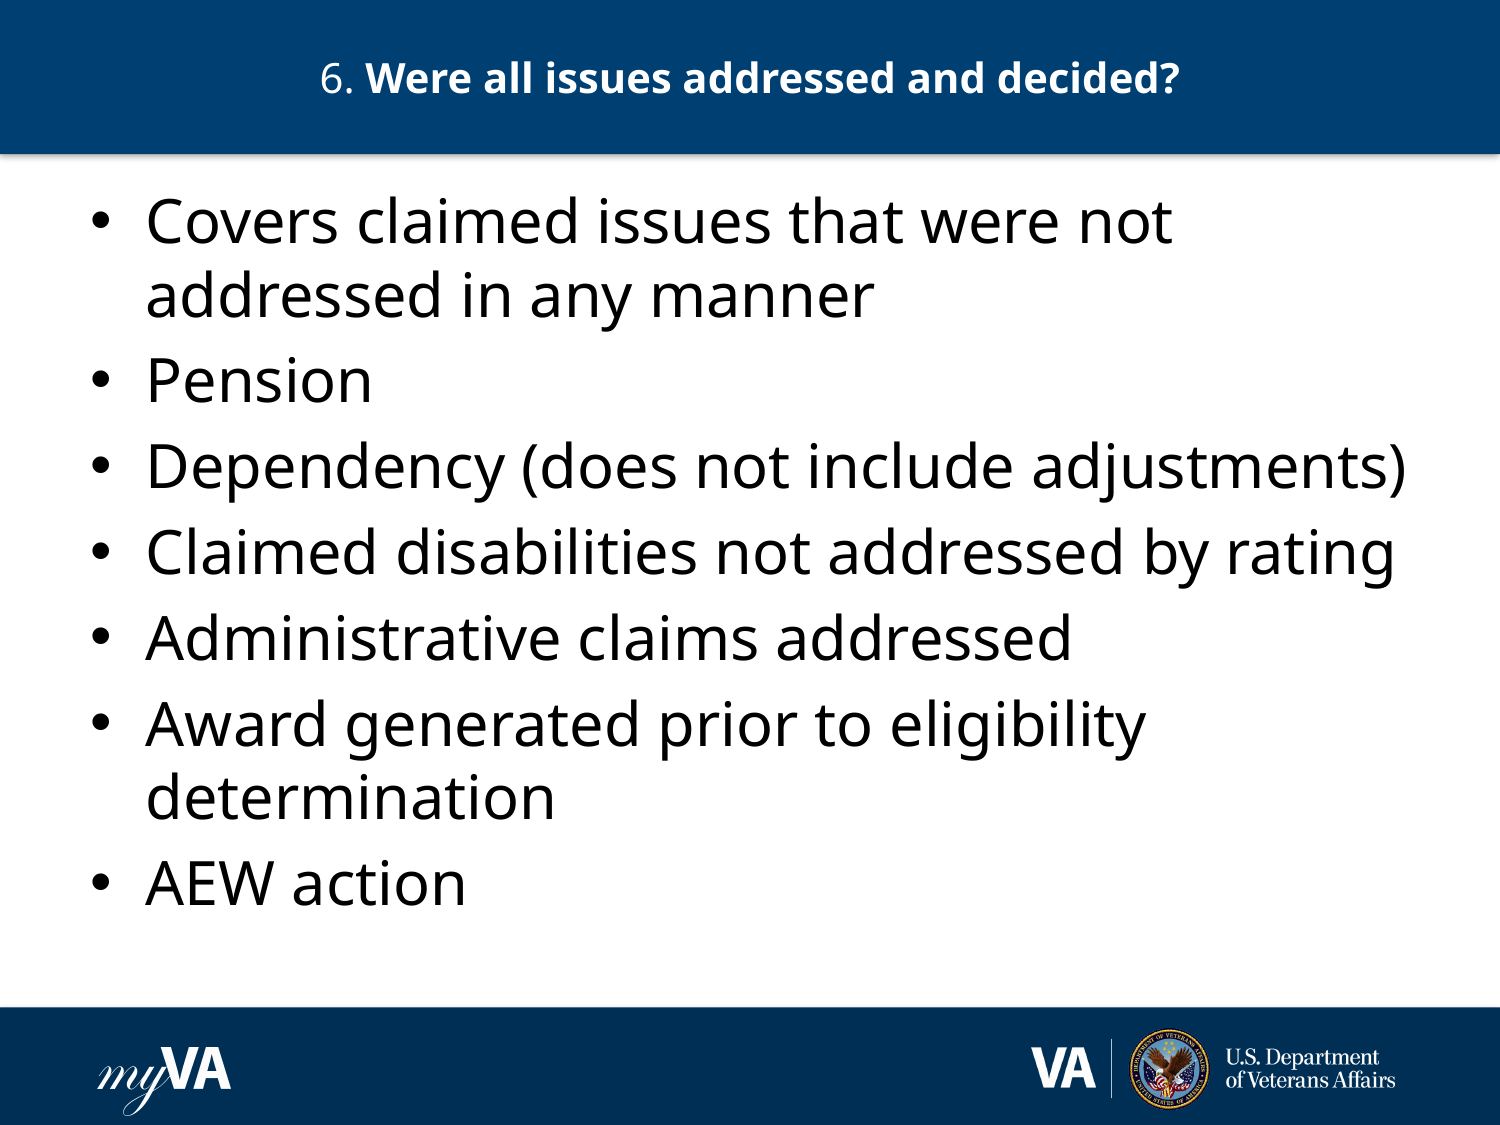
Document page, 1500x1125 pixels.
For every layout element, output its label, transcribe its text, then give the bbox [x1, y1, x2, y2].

picture [97, 1047, 231, 1116]
title 6. Were all issues addressed and decided? [75, 0, 1425, 154]
list Covers claimed issues that were not addressed in any manner Pension Dependency (does not include adjustments) Claimed disabilities not addressed by rating Administrative claims addressed Award generated prior to eligibility determination AEW action [75, 174, 1425, 1005]
picture [1031, 1028, 1395, 1110]
